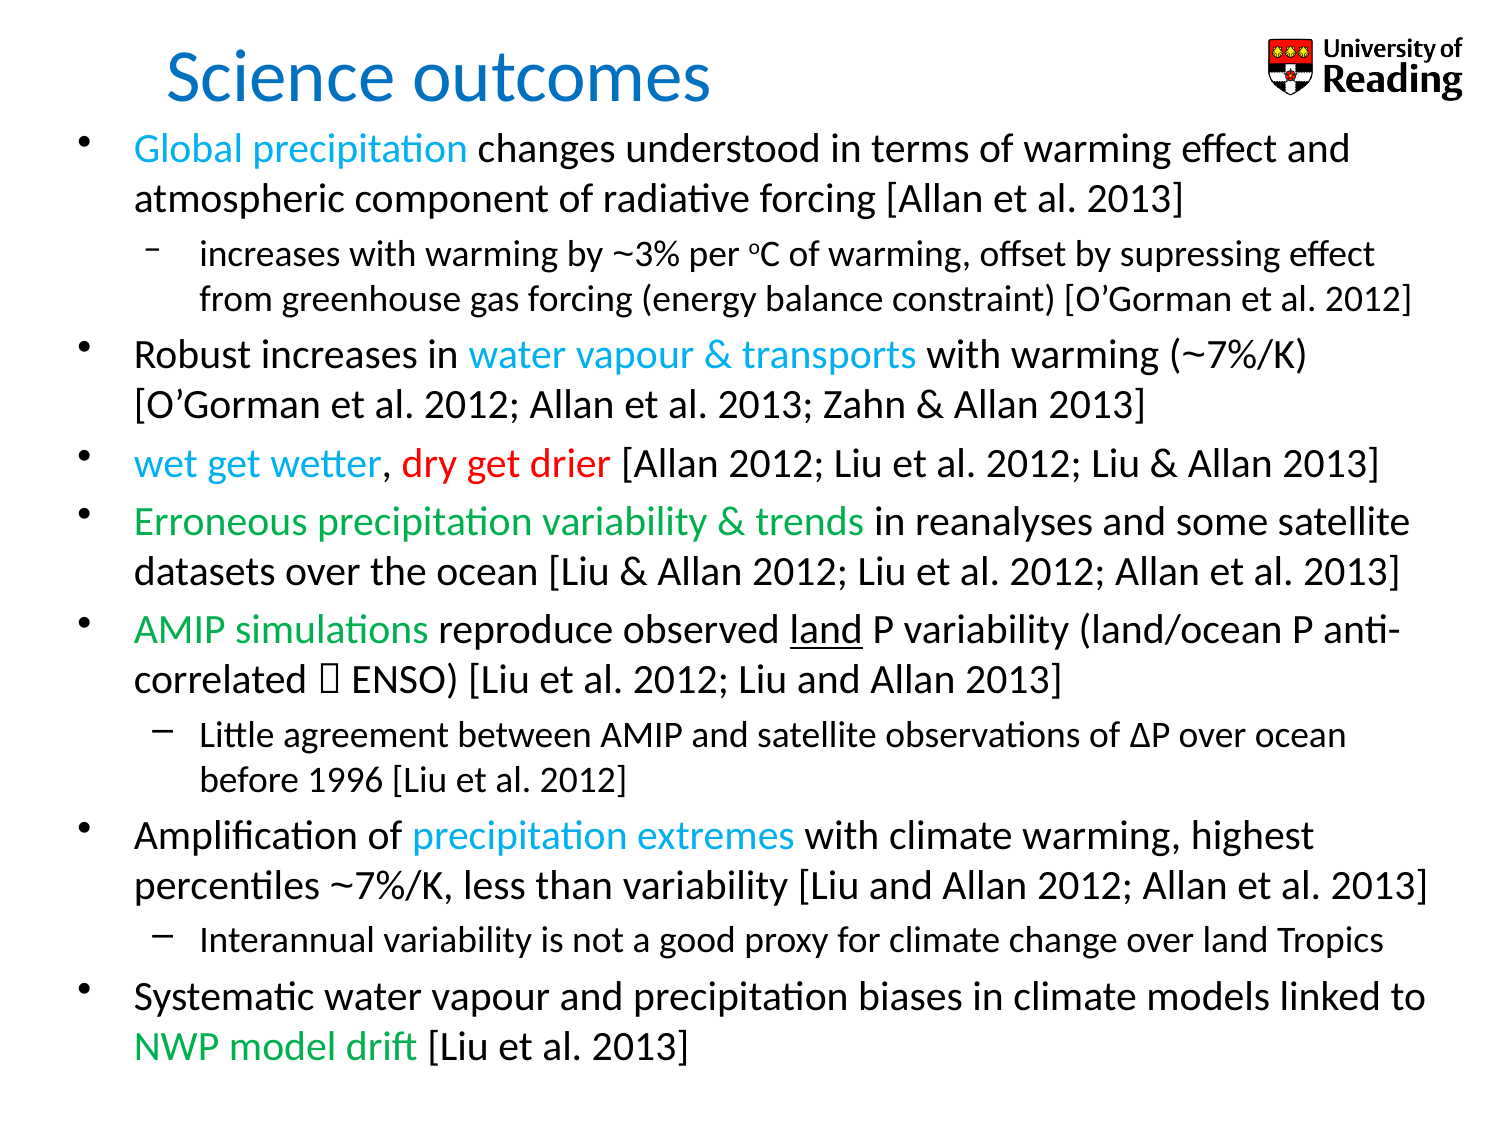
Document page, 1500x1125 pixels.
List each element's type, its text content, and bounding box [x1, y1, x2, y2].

picture [1268, 37, 1463, 101]
title Science outcomes [46, 18, 833, 125]
list Global precipitation changes understood in terms of warming effect and atmospheric component of radiative forcing [Allan et al. 2013] increases with warming by ~3% per oC of warming, offset by supressing effect from greenhouse gas forcing (energy balance constraint) [O’Gorman et al. 2012] Robust increases in water vapour & transports with warming (~7%/K) [O’Gorman et al. 2012; Allan et al. 2013; Zahn & Allan 2013] wet get wetter, dry get drier [Allan 2012; Liu et al. 2012; Liu & Allan 2013] Erroneous precipitation variability & trends in reanalyses and some satellite datasets over the ocean [Liu & Allan 2012; Liu et al. 2012; Allan et al. 2013] AMIP simulations reproduce observed land P variability (land/ocean P anti-correlated  ENSO) [Liu et al. 2012; Liu and Allan 2013] Little agreement between AMIP and satellite observations of ΔP over ocean before 1996 [Liu et al. 2012] Amplification of precipitation extremes with climate warming, highest percentiles ~7%/K, less than variability [Liu and Allan 2012; Allan et al. 2013] Interannual variability is not a good proxy for climate change over land Tropics Systematic water vapour and precipitation biases in climate models linked to NWP model drift [Liu et al. 2013] [62, 113, 1451, 1047]
